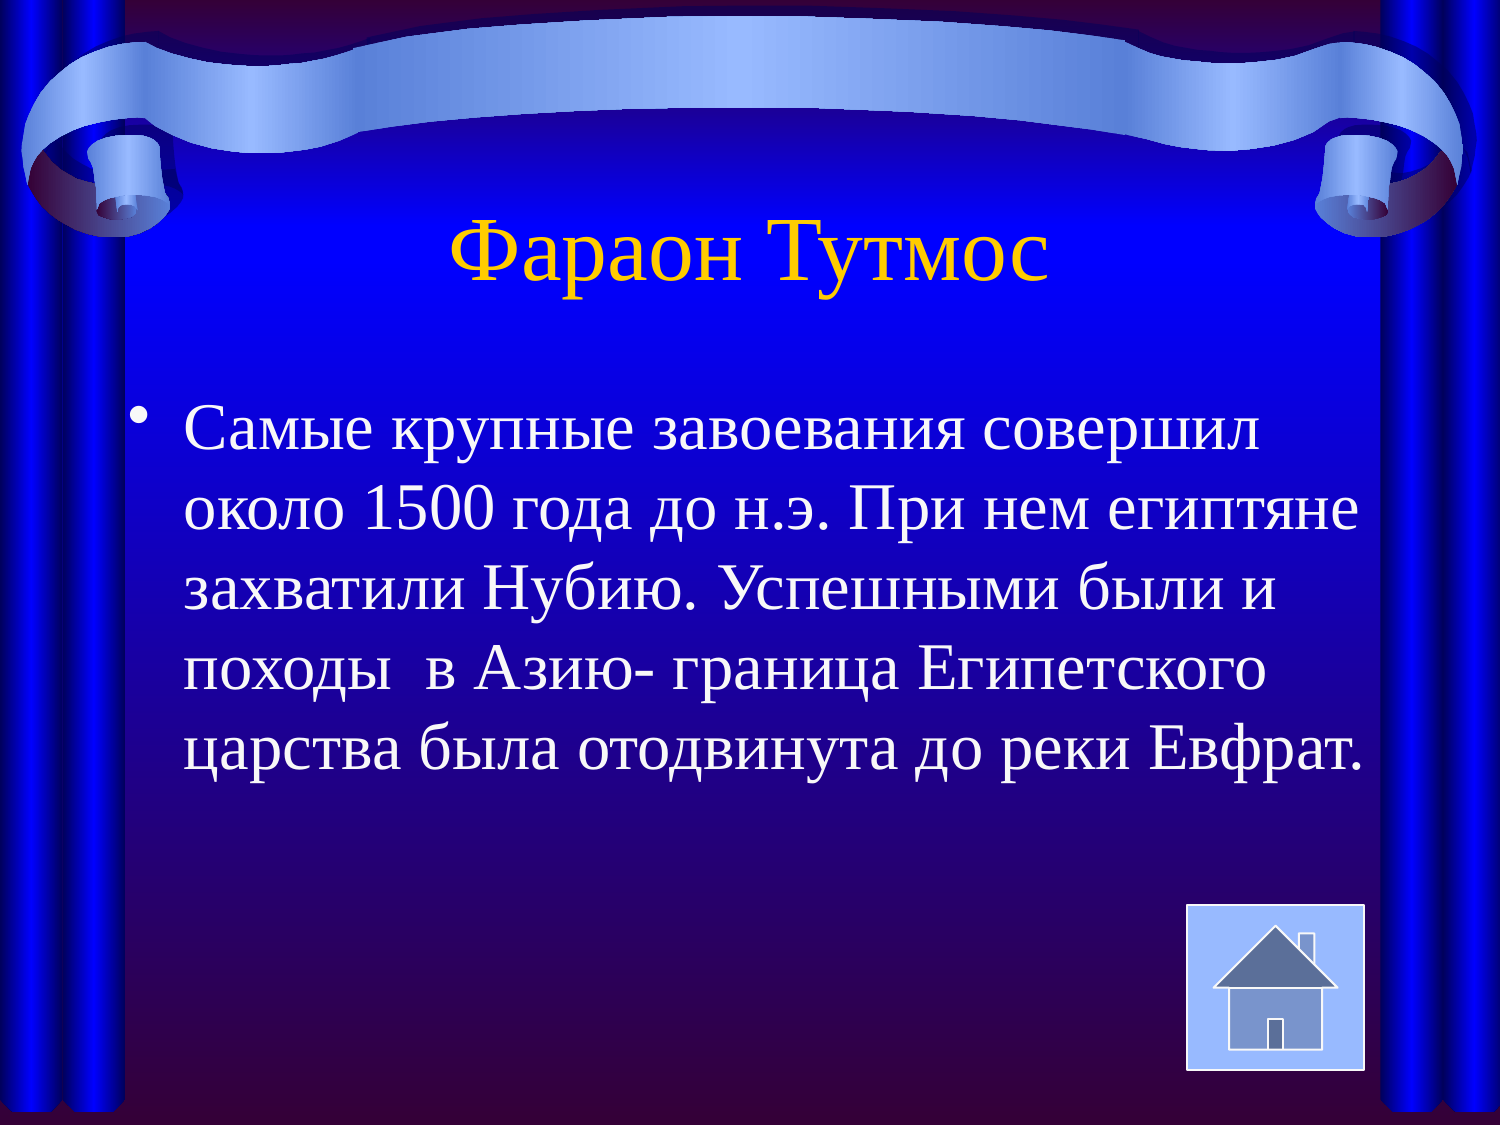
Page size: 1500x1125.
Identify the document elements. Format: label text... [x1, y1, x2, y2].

title Фараон Тутмос [112, 149, 1388, 338]
list Самые крупные завоевания совершил около 1500 года до н.э. При нем египтяне захватили Нубию. Успешными были и походы в Азию- граница Египетского царства была отодвинута до реки Евфрат. [112, 375, 1388, 1050]
text_box [1187, 905, 1365, 1071]
